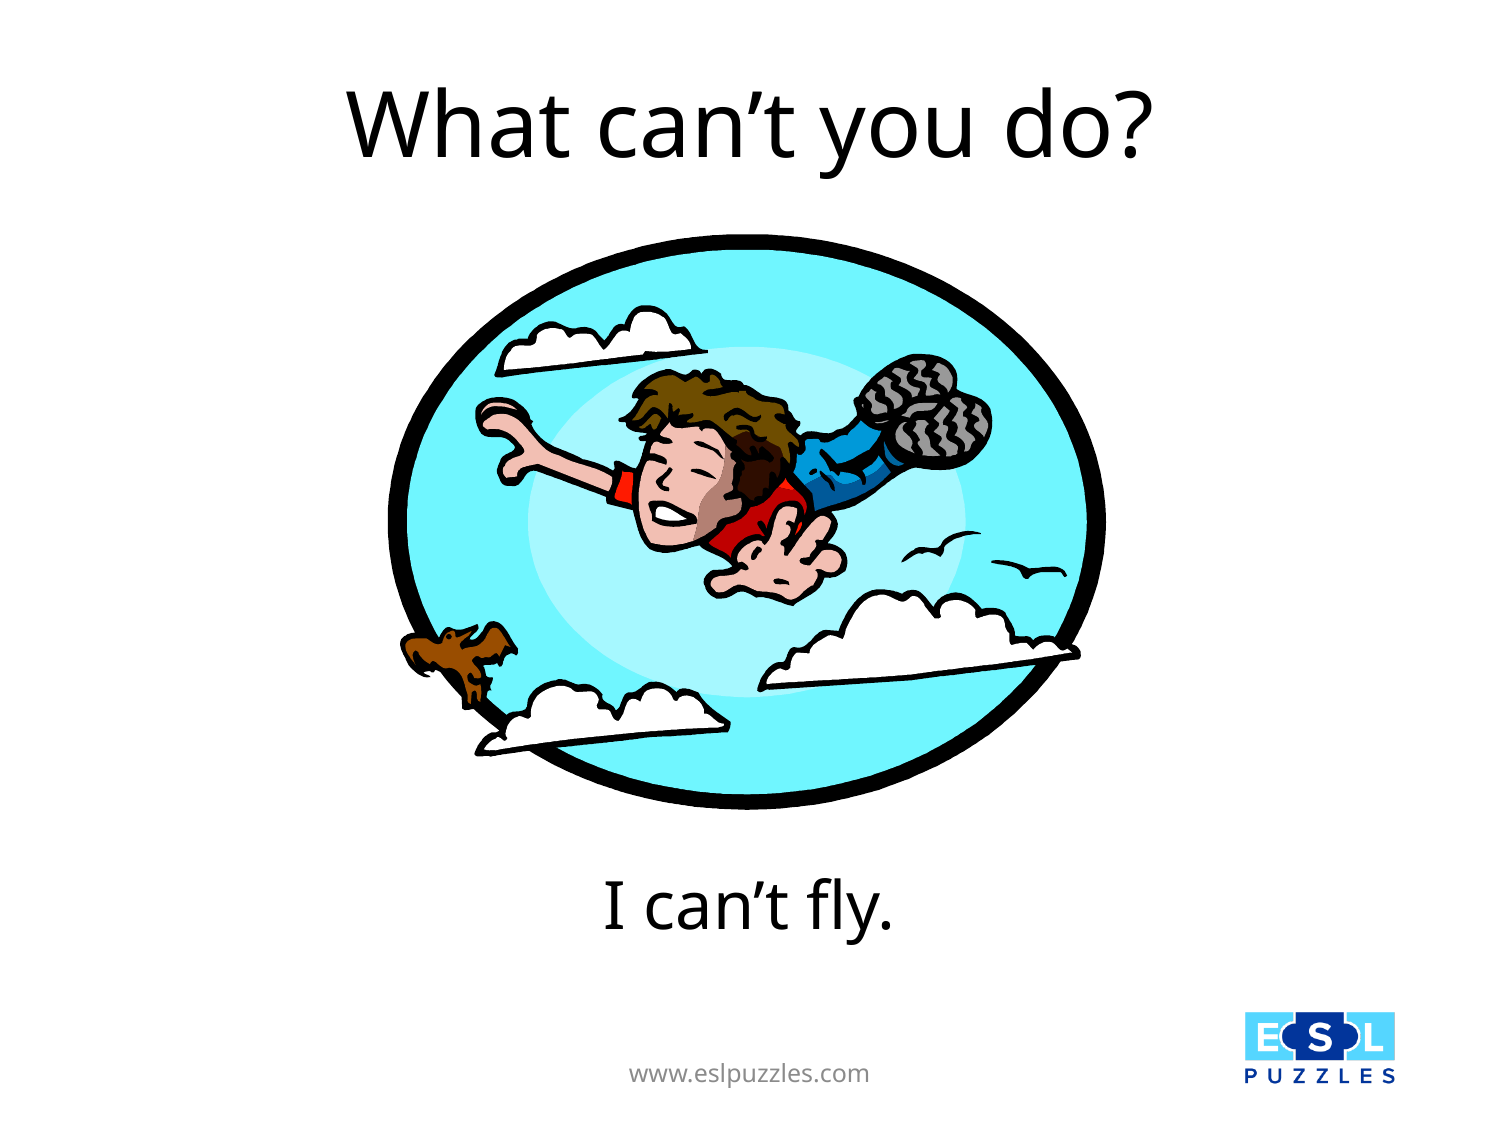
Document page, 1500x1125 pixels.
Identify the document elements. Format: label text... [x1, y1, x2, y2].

footer www.eslpuzzles.com [512, 1042, 988, 1103]
picture [386, 234, 1108, 811]
picture [1139, 925, 1500, 1125]
title What can’t you do? [0, 0, 1500, 242]
subtitle I can’t fly. [0, 855, 1500, 1032]
